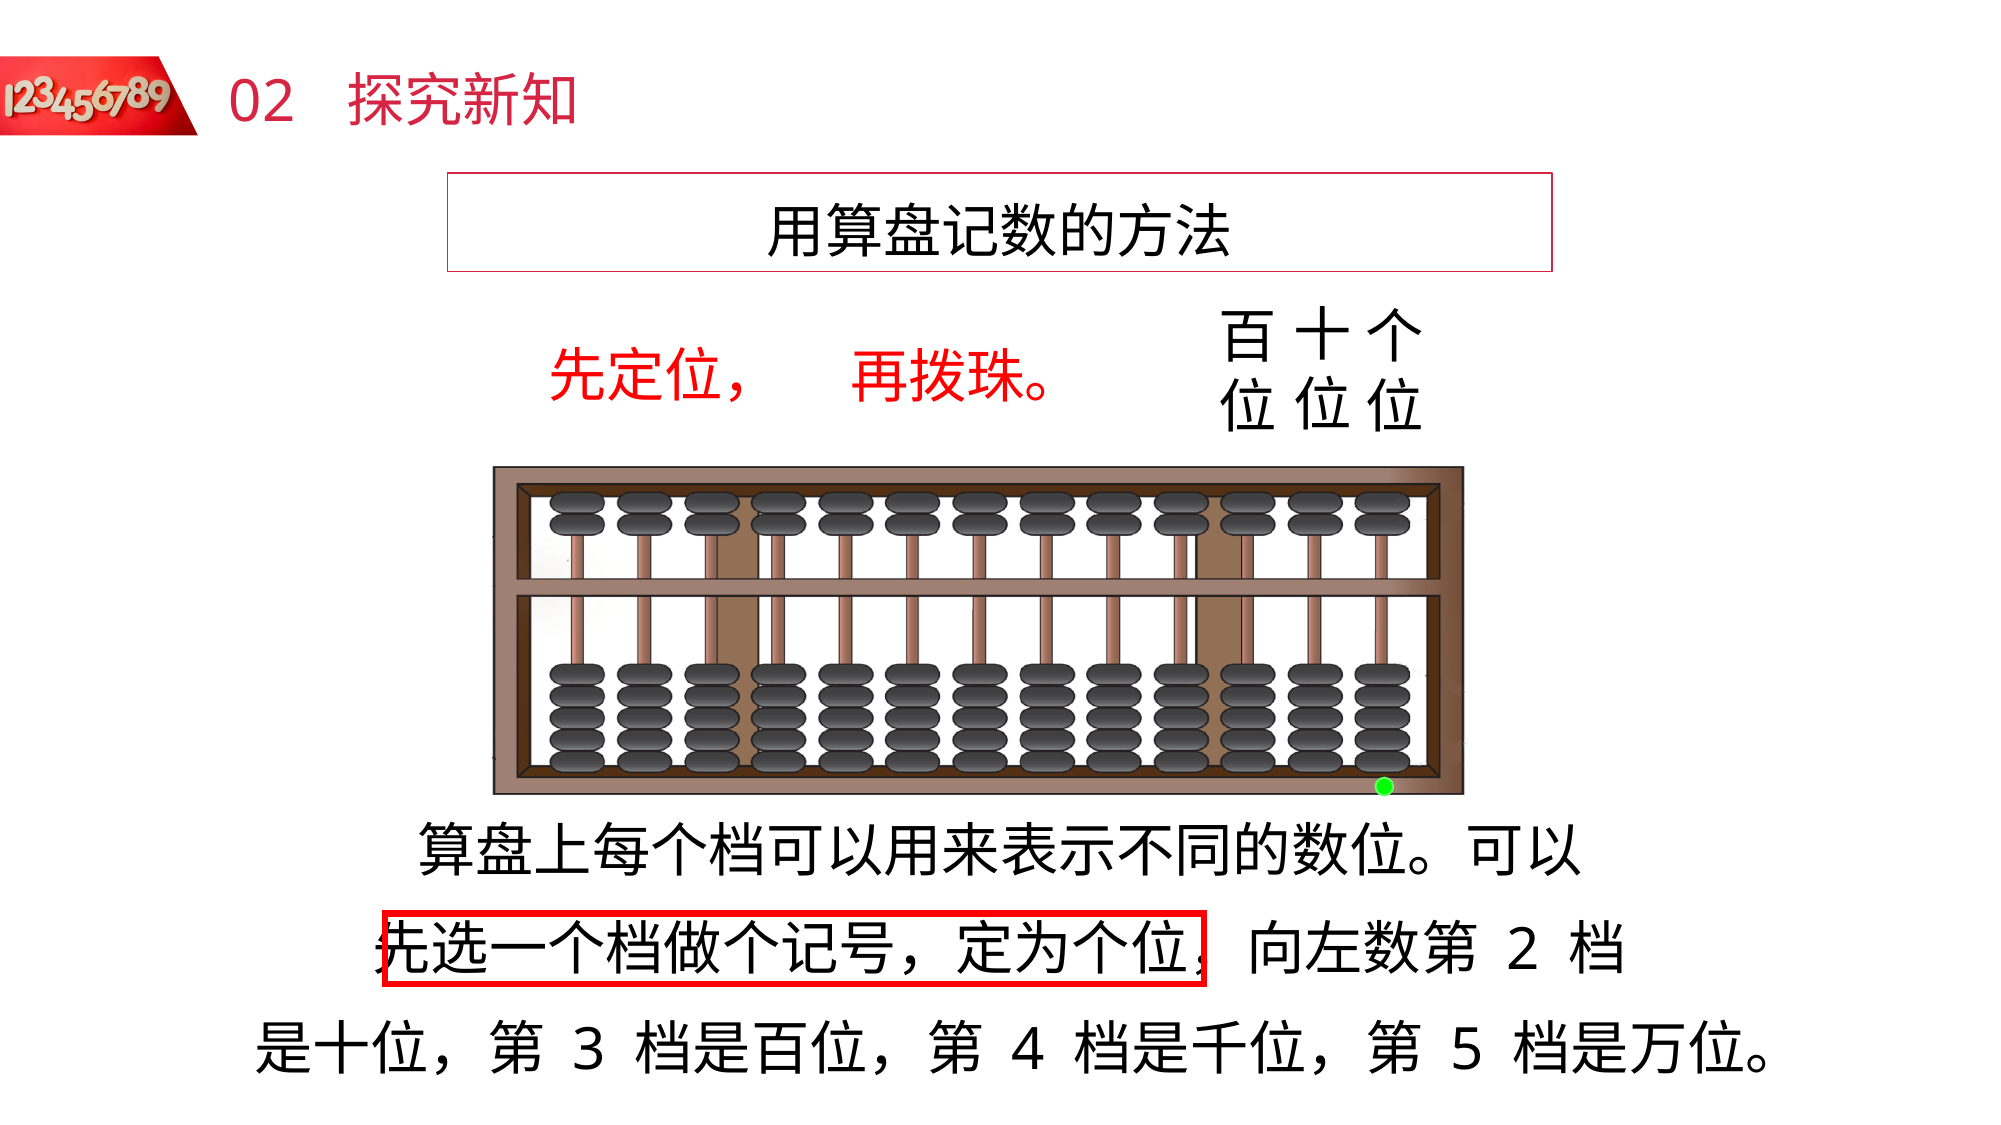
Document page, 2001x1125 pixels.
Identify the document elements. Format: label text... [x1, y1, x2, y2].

text_box [384, 913, 1205, 985]
list 02 [214, 55, 316, 142]
text_box [167, 49, 198, 144]
text_box 再拨珠。 [835, 317, 1120, 417]
list 探究新知 [331, 55, 721, 142]
picture [0, 56, 167, 136]
text_box 算盘上每个档可以用来表示不同的数位。可以 先选一个档做个记号，定为个位，向左数第 2 档 是十位，第 3 档是百位，第 4 档是千位，第 5 档是万位。 [235, 805, 1765, 1089]
picture [492, 466, 1466, 796]
text_box 先定位， [533, 316, 818, 415]
text_box 用算盘记数的方法 [447, 172, 1553, 272]
text_box 个 位 [1351, 292, 1449, 447]
text_box 十位 [1278, 289, 1376, 445]
text_box 百位 [1204, 292, 1302, 447]
